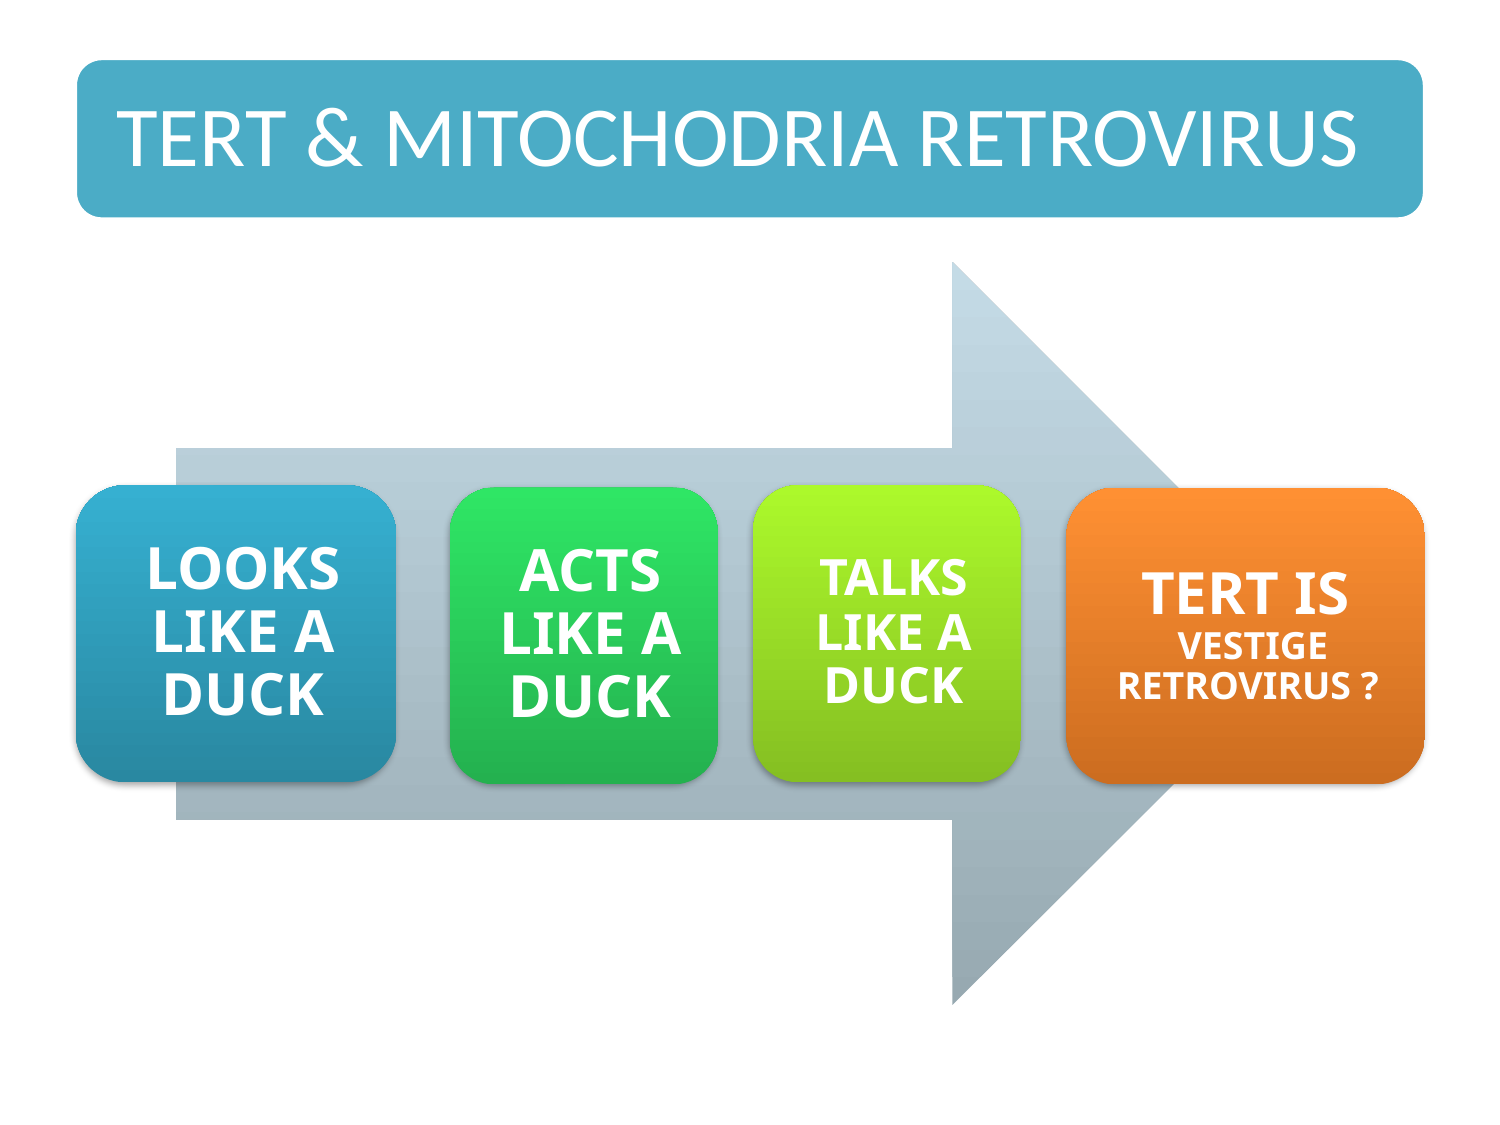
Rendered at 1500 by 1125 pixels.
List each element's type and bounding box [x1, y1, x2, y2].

text_box [74, 44, 1426, 233]
list [74, 262, 1426, 1006]
